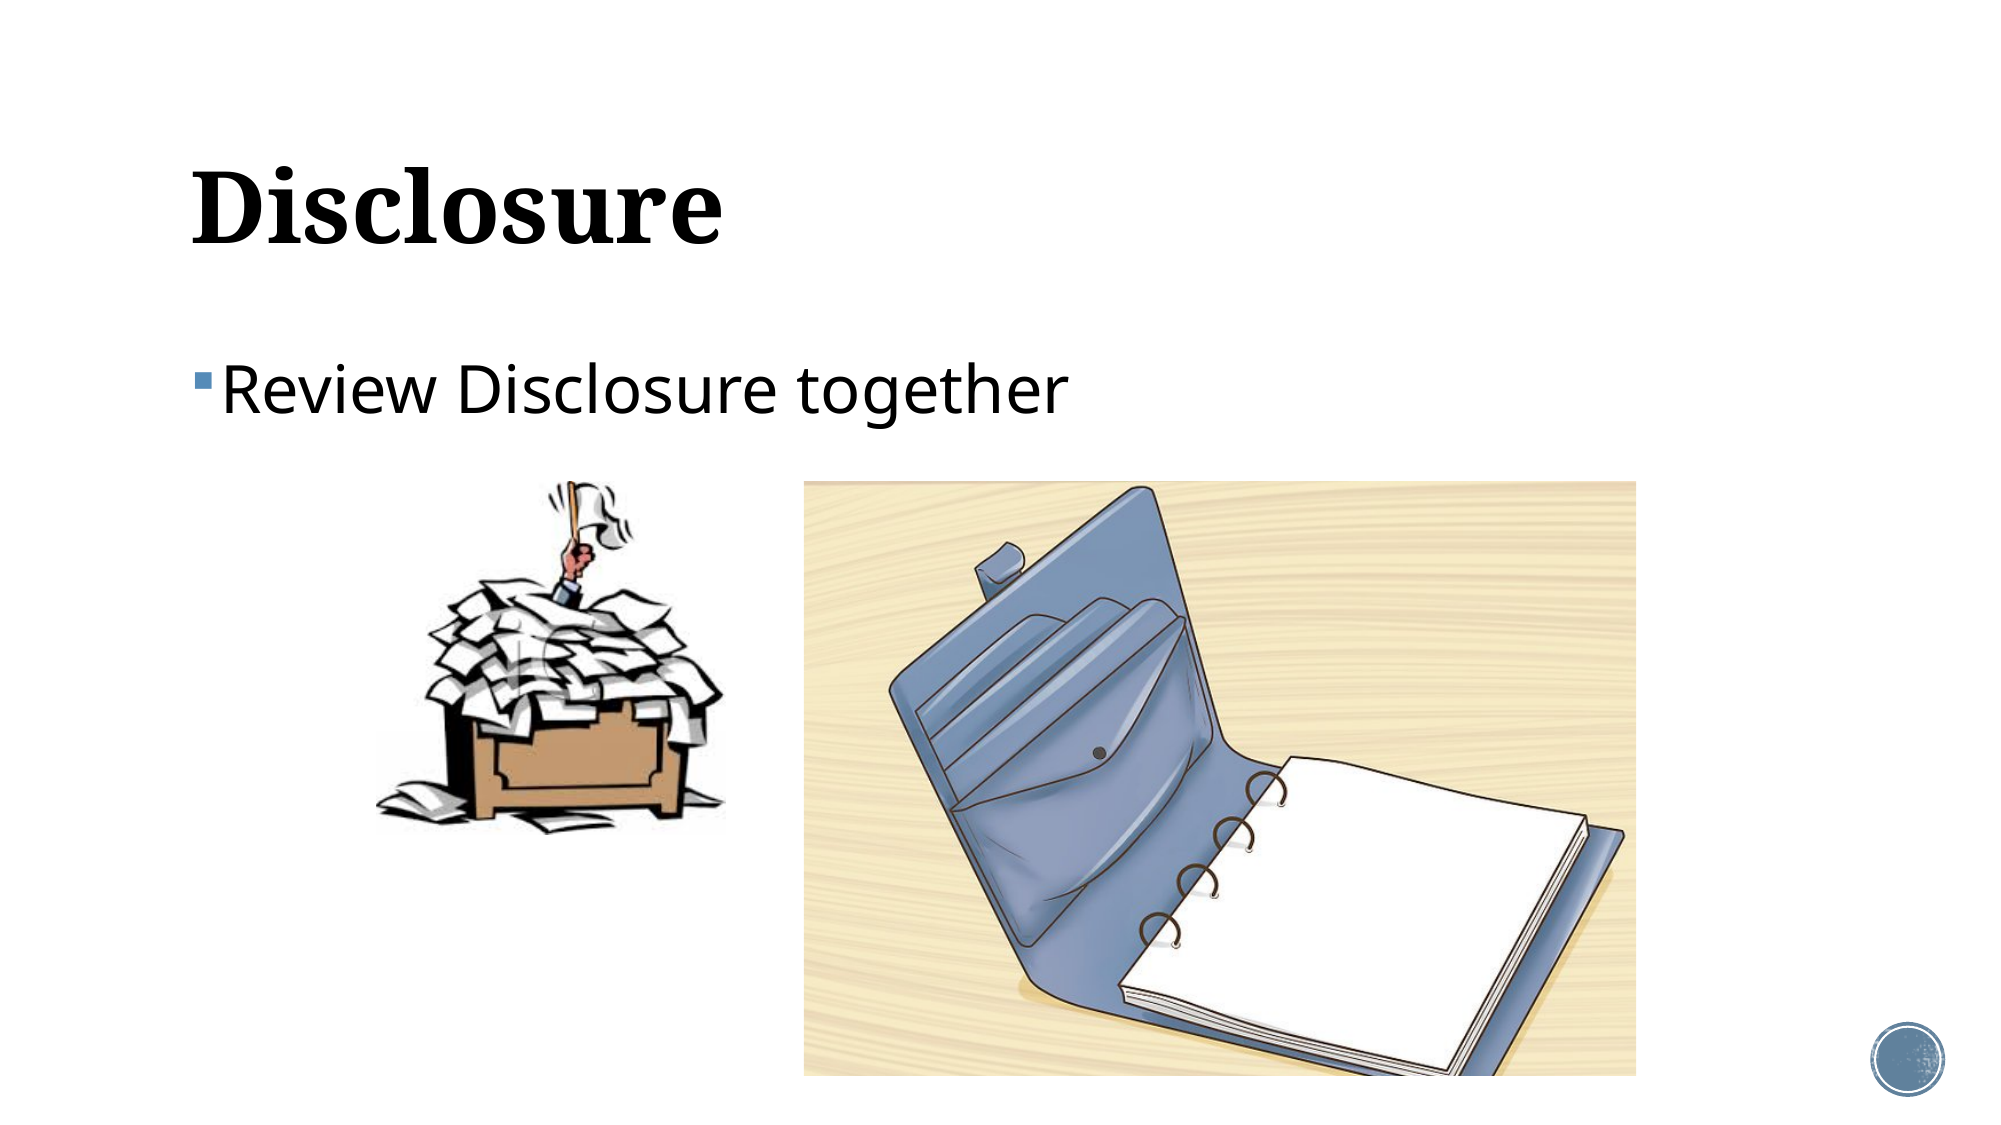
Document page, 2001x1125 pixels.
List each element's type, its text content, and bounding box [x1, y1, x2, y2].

picture [376, 481, 726, 835]
picture [803, 481, 1637, 1076]
title Disclosure [175, 79, 1826, 344]
list Review Disclosure together [175, 348, 1826, 1013]
